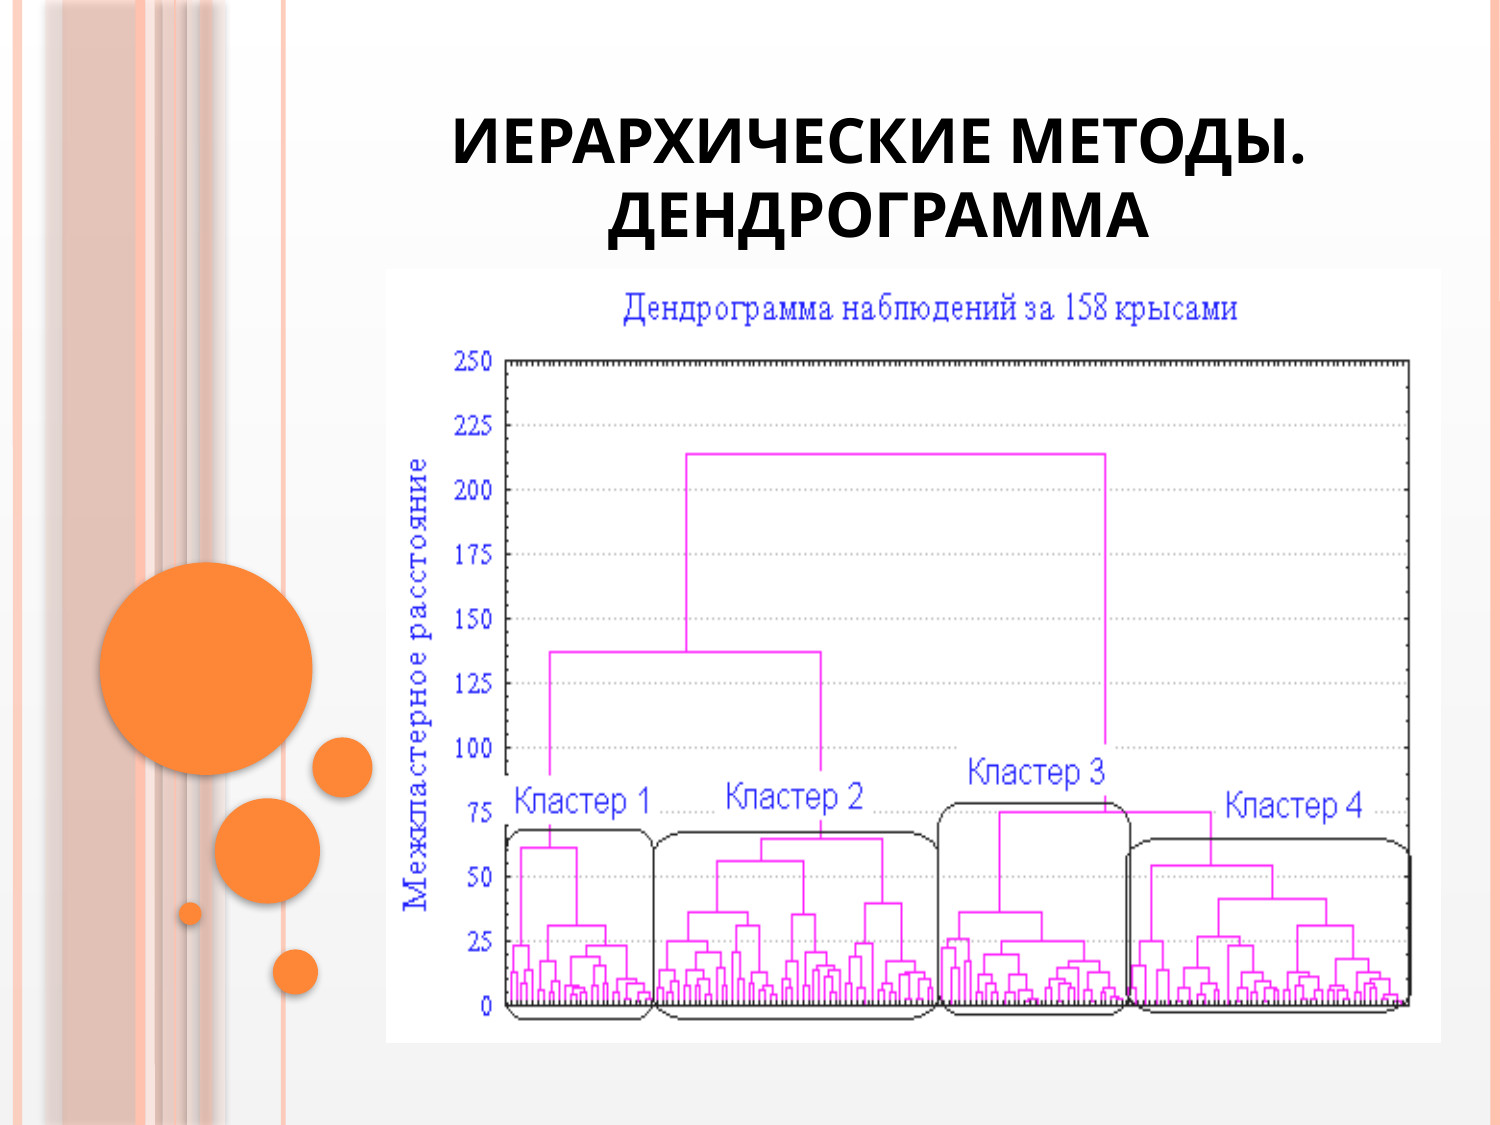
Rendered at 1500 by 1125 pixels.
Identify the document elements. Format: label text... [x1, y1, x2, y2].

picture [386, 268, 1441, 1044]
title Иерархические методы. Дендрограмма [316, 93, 1442, 258]
